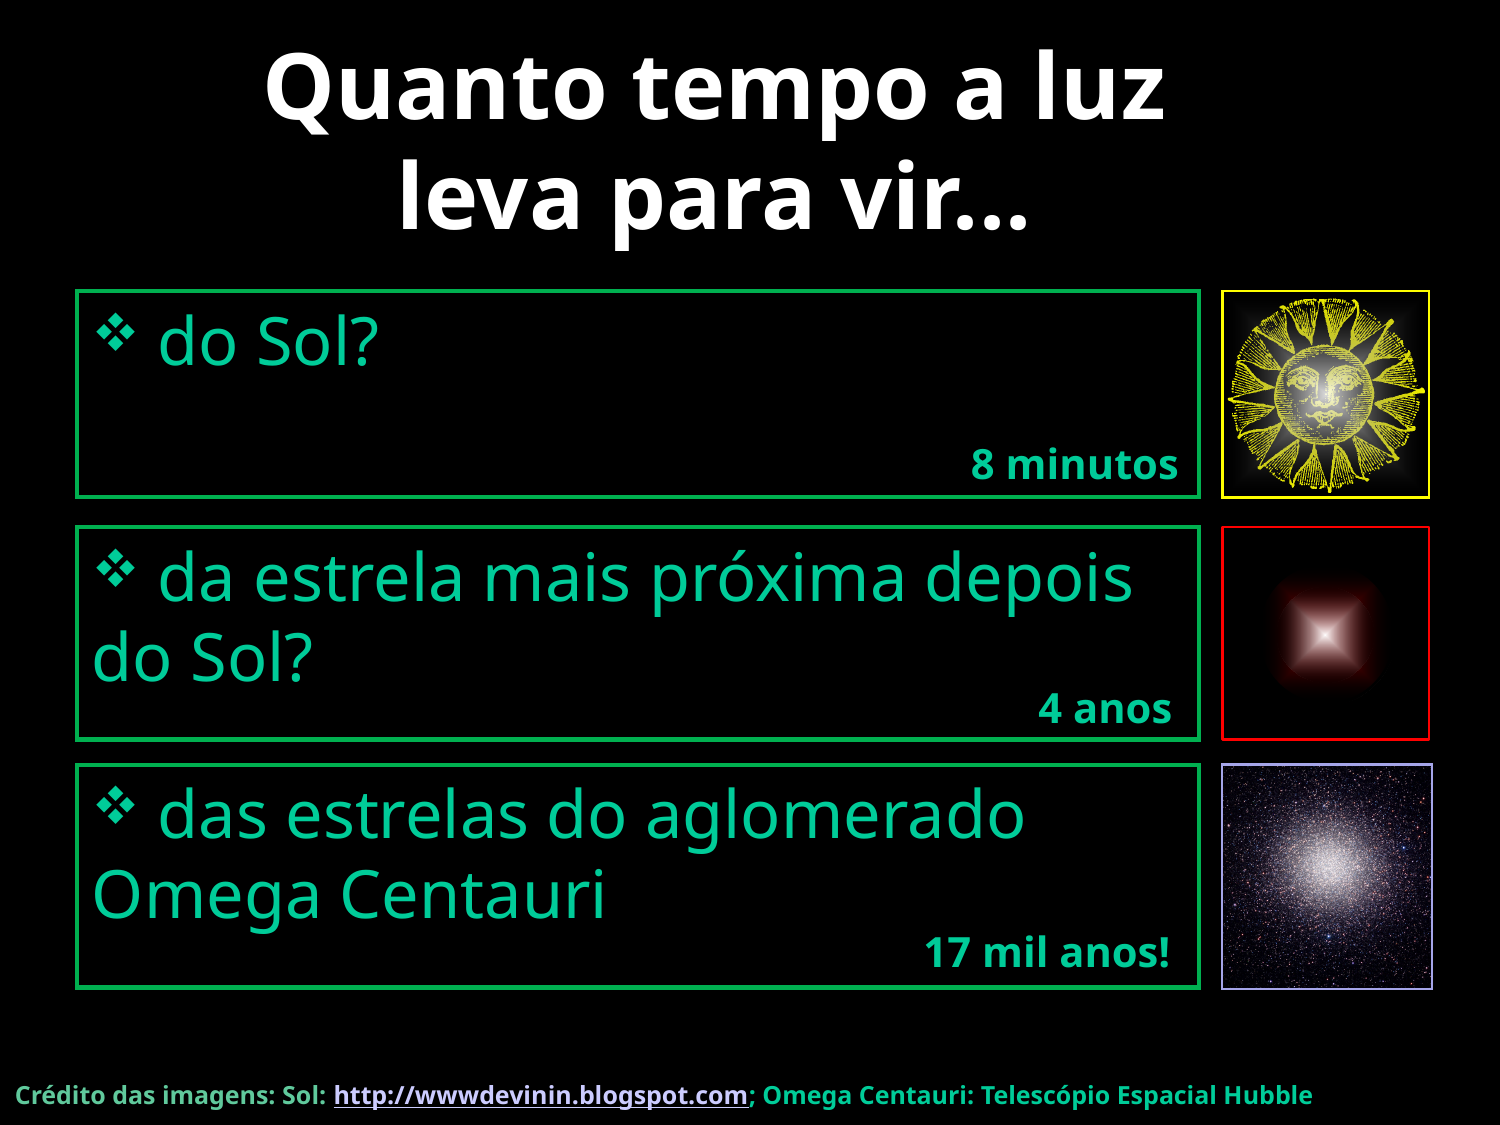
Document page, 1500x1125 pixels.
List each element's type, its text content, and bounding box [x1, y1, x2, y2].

text_box Crédito das imagens: Sol: http://wwwdevinin.blogspot.com; Omega Centauri: Telescópio Espacial Hubble [0, 1072, 1500, 1121]
text_box das estrelas do aglomerado Omega Centauri [76, 764, 1199, 988]
text_box da estrela mais próxima depois do Sol? [76, 527, 1199, 740]
text_box 8 minutos [950, 430, 1199, 495]
slide_number 7 [1074, 1024, 1388, 1101]
text_box do Sol? [76, 290, 1199, 498]
text_box 4 anos [868, 674, 1188, 739]
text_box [1222, 290, 1430, 498]
picture [1223, 765, 1432, 988]
text_box 17 mil anos! [759, 918, 1186, 983]
subtitle Quanto tempo a luz leva para vir... [194, 19, 1235, 138]
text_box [1222, 526, 1430, 740]
